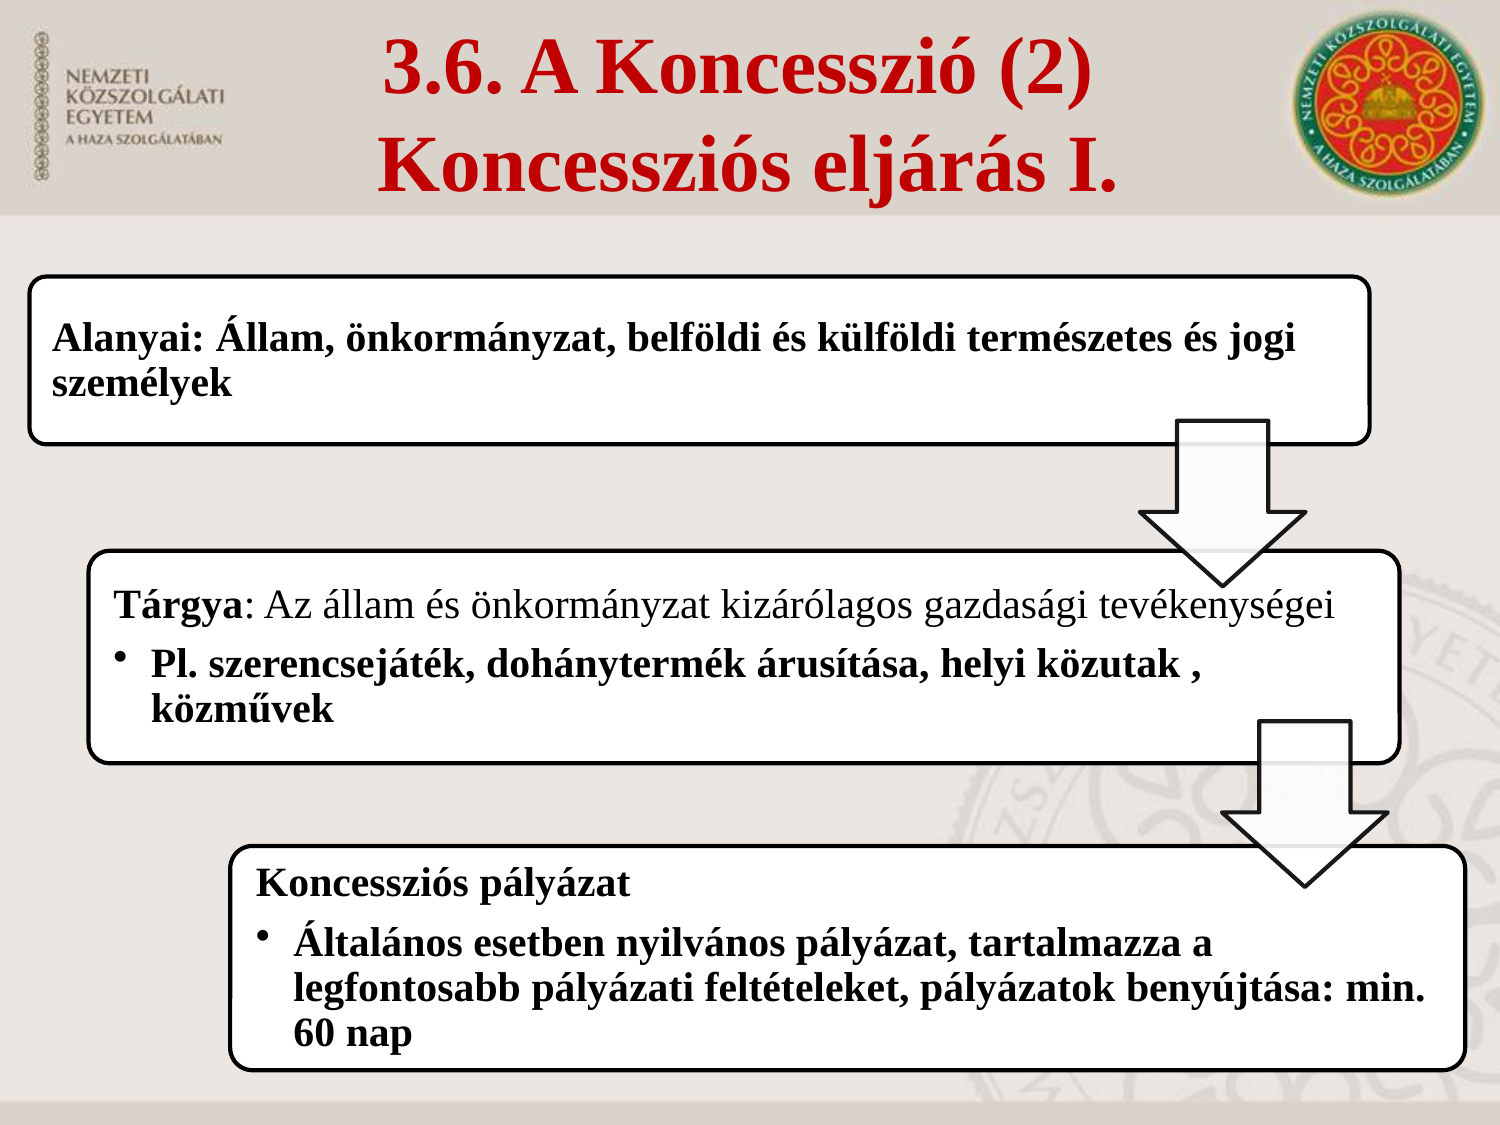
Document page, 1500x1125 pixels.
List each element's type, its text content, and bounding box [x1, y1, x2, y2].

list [17, 231, 1471, 1083]
title 3.6. A Koncesszió (2) Koncessziós eljárás I. [0, 0, 1500, 220]
picture [0, 220, 1500, 1125]
